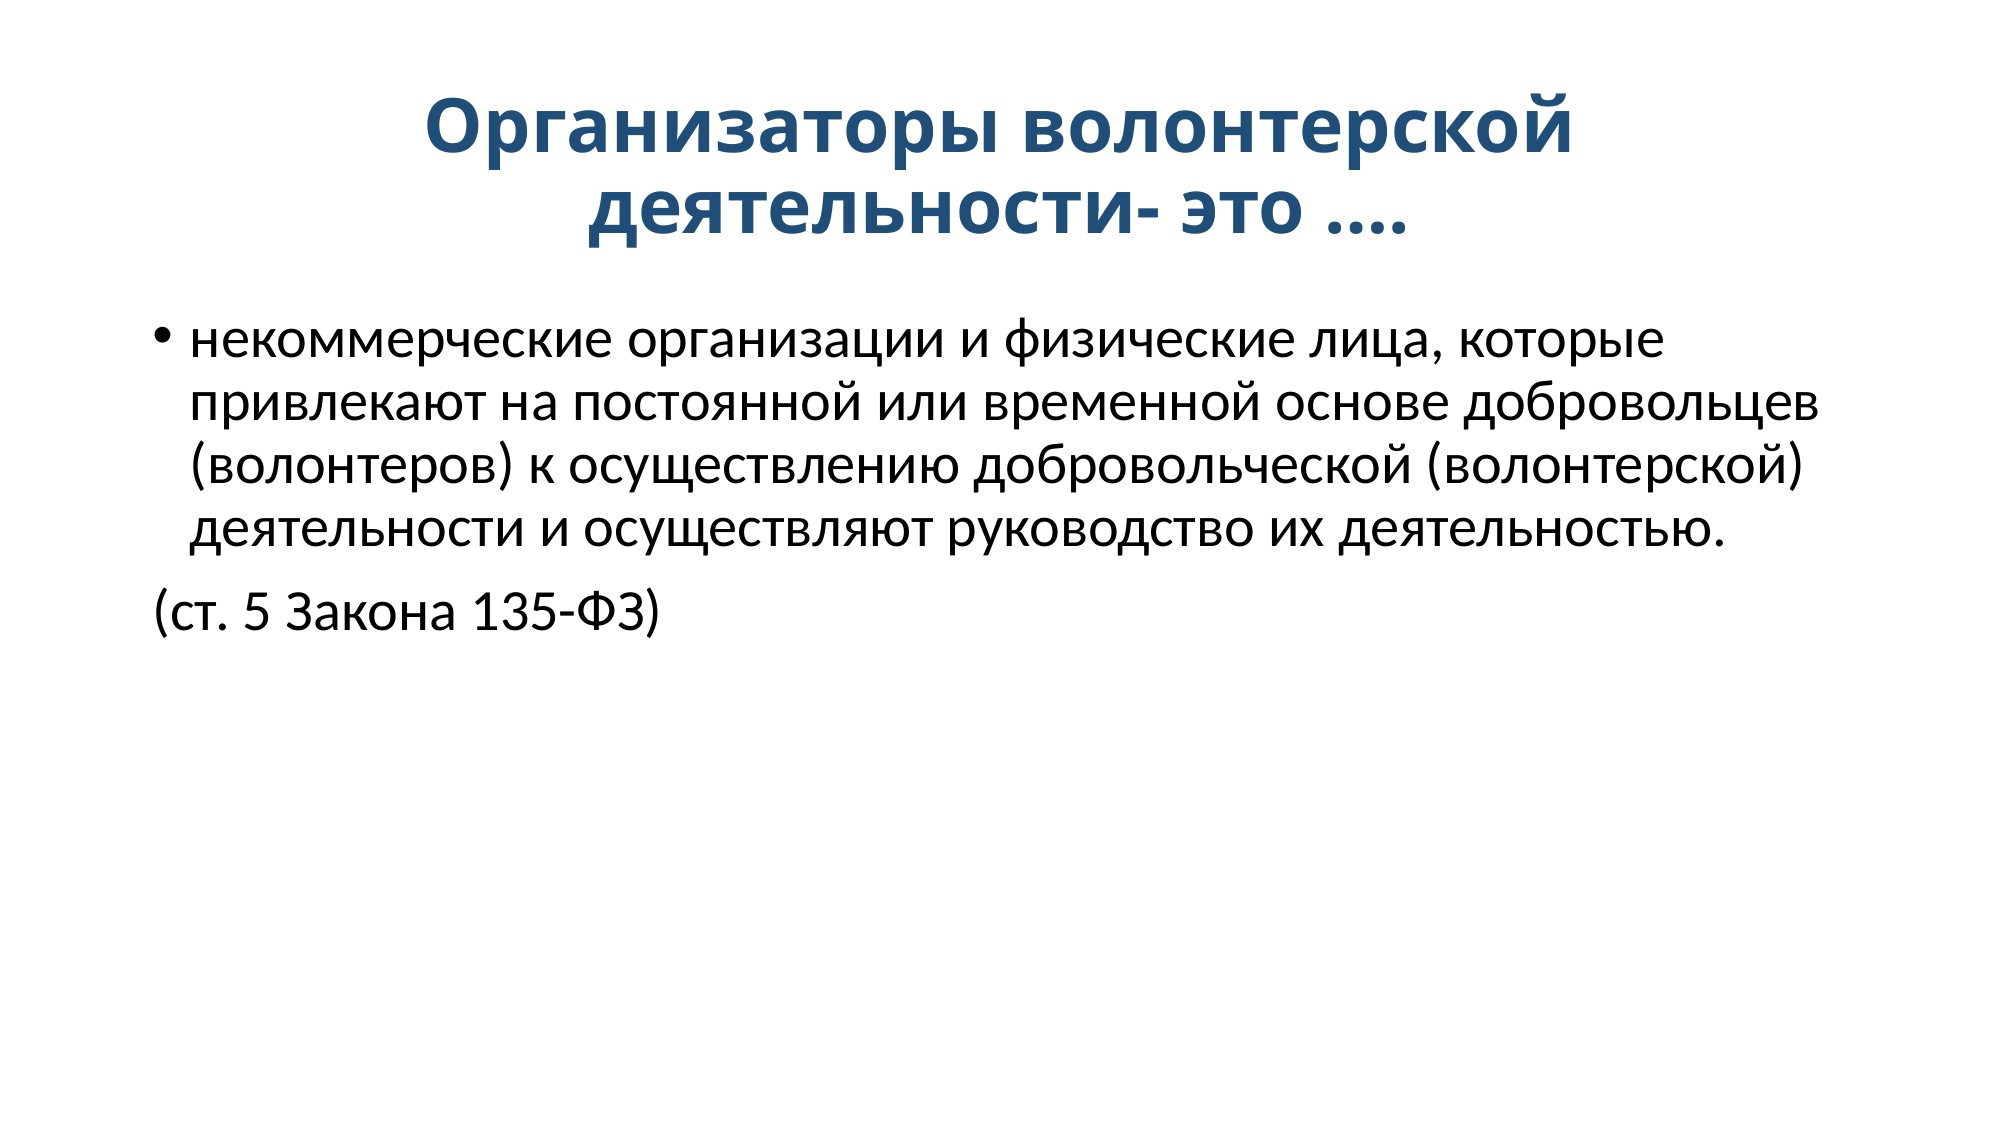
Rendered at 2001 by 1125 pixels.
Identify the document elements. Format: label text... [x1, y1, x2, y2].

title Организаторы волонтерской деятельности- это …. [137, 59, 1863, 278]
list некоммерческие организации и физические лица, которые привлекают на постоянной или временной основе добровольцев (волонтеров) к осуществлению добровольческой (волонтерской) деятельности и осуществляют руководство их деятельностью. (ст. 5 Закона 135-ФЗ) [137, 299, 1863, 1014]
